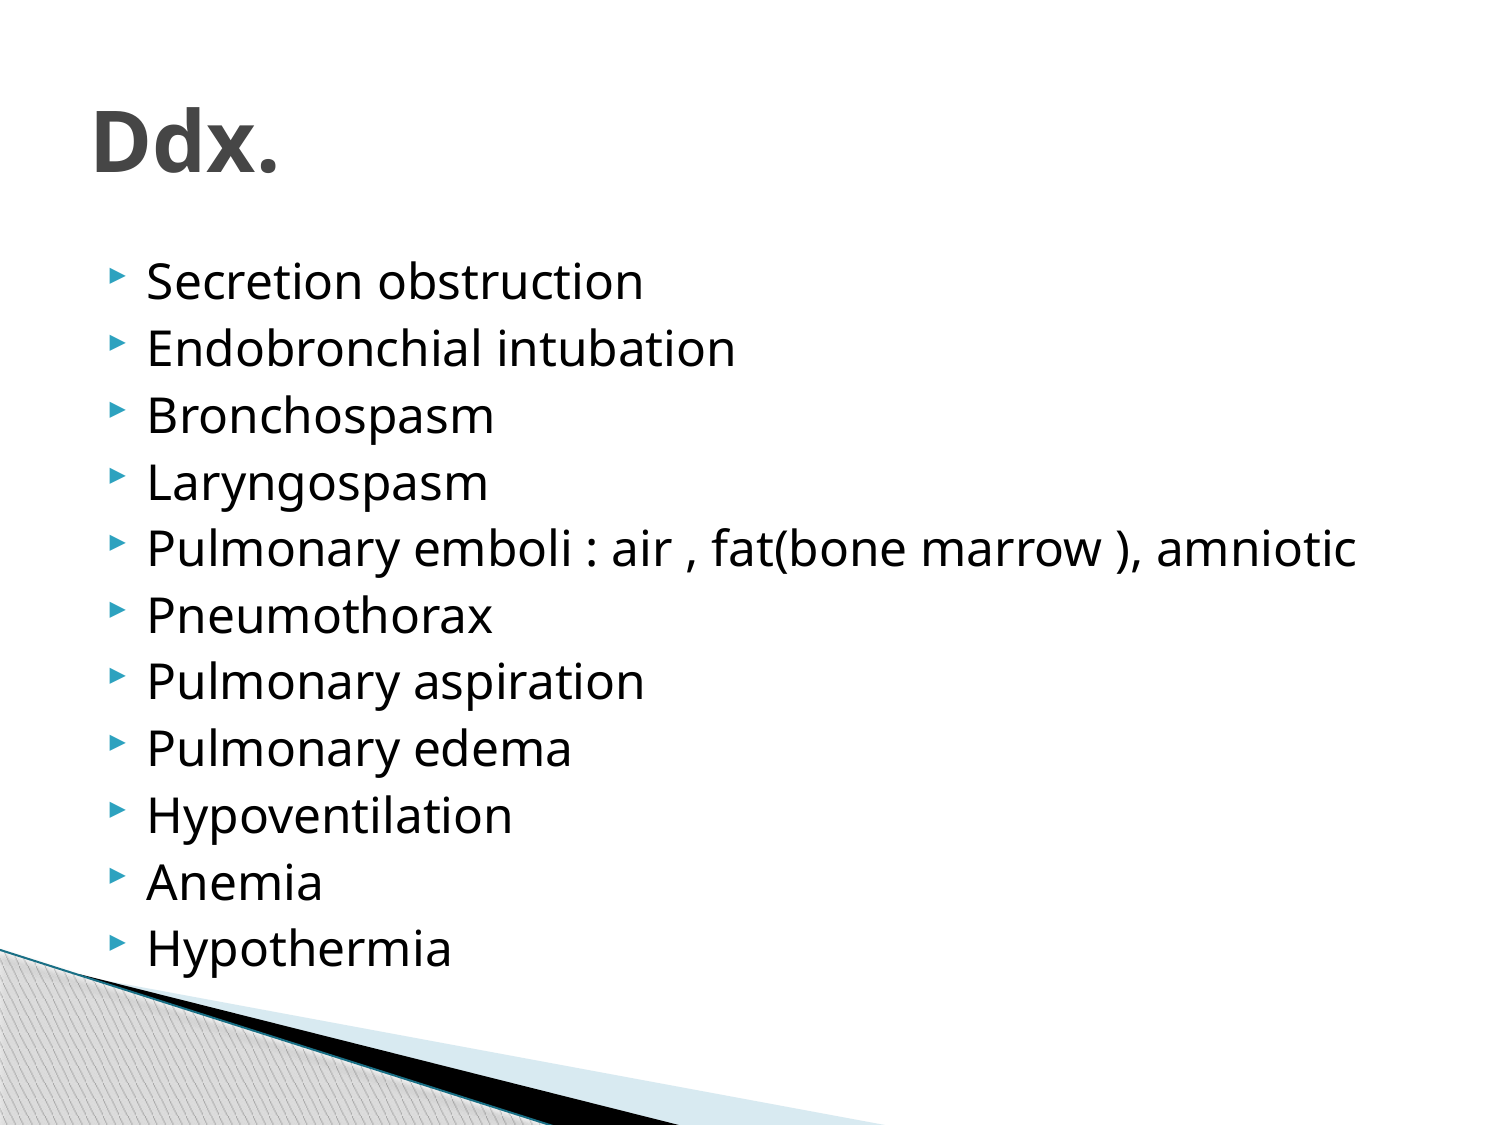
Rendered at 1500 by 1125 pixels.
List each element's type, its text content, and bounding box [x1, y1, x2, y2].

title Ddx. [75, 45, 1425, 233]
list Secretion obstruction Endobronchial intubation Bronchospasm Laryngospasm Pulmonary emboli : air , fat(bone marrow ), amniotic Pneumothorax Pulmonary aspiration Pulmonary edema Hypoventilation Anemia Hypothermia [75, 243, 1425, 986]
